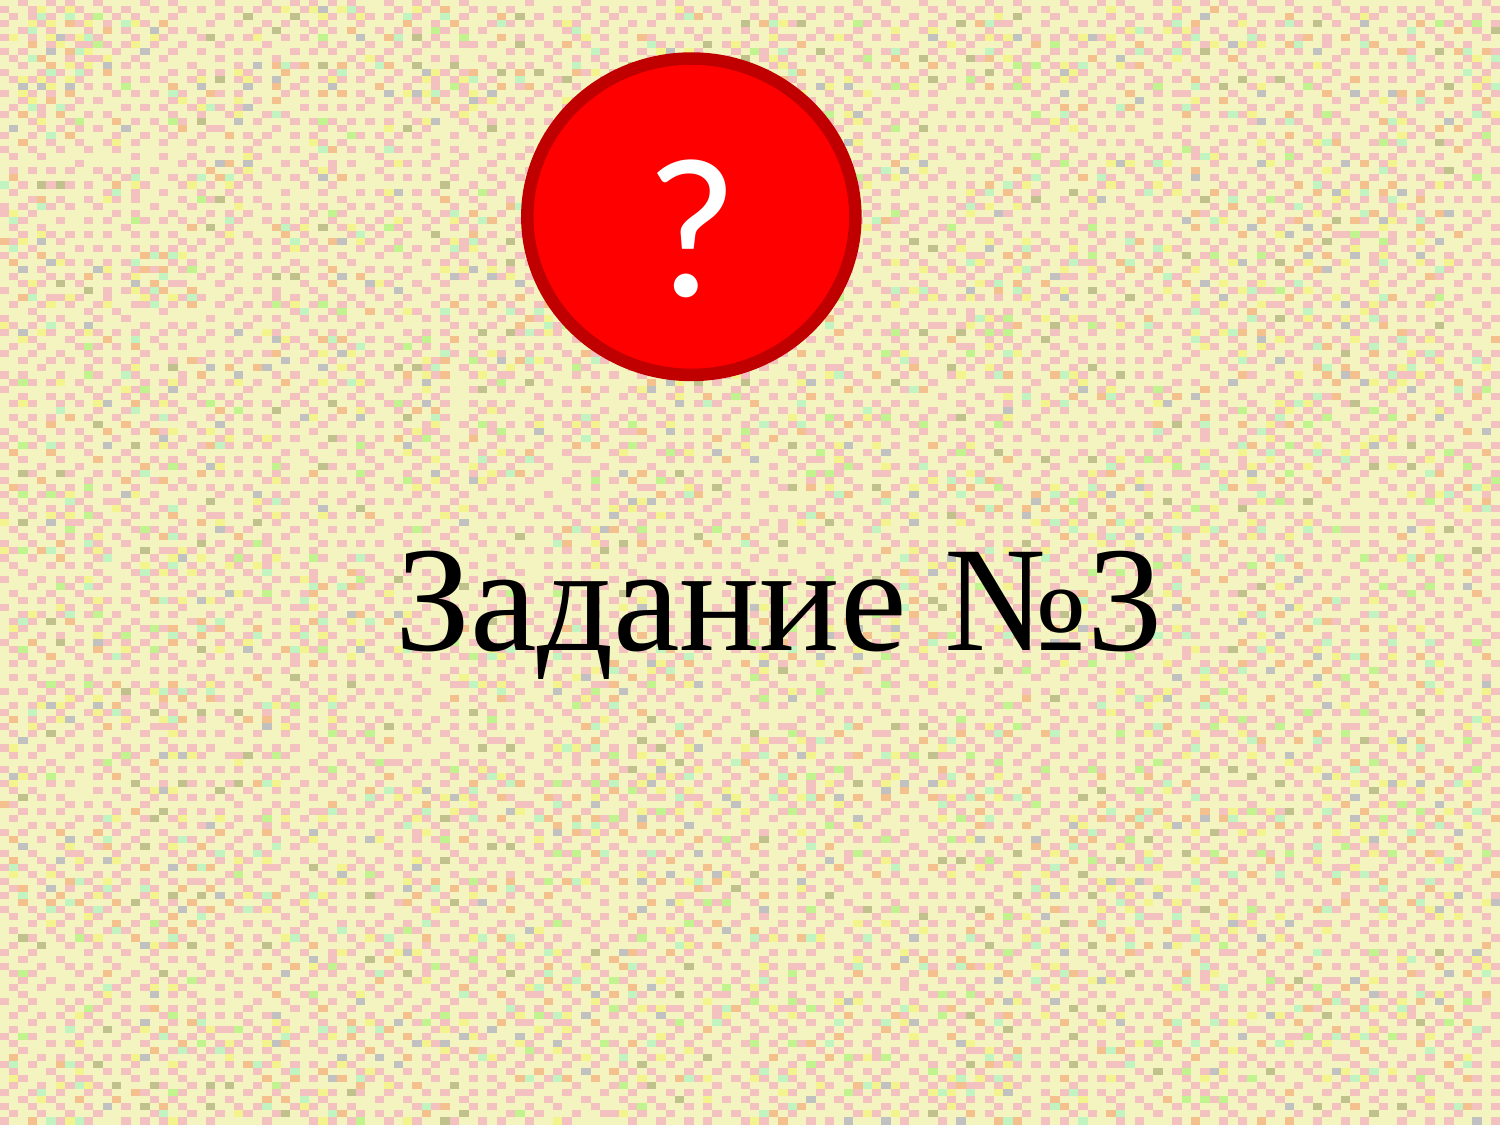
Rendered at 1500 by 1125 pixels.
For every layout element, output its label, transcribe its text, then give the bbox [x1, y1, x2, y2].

picture [0, 0, 1500, 1125]
text_box Задание №3 [222, 367, 1336, 689]
text_box ? [525, 56, 858, 378]
